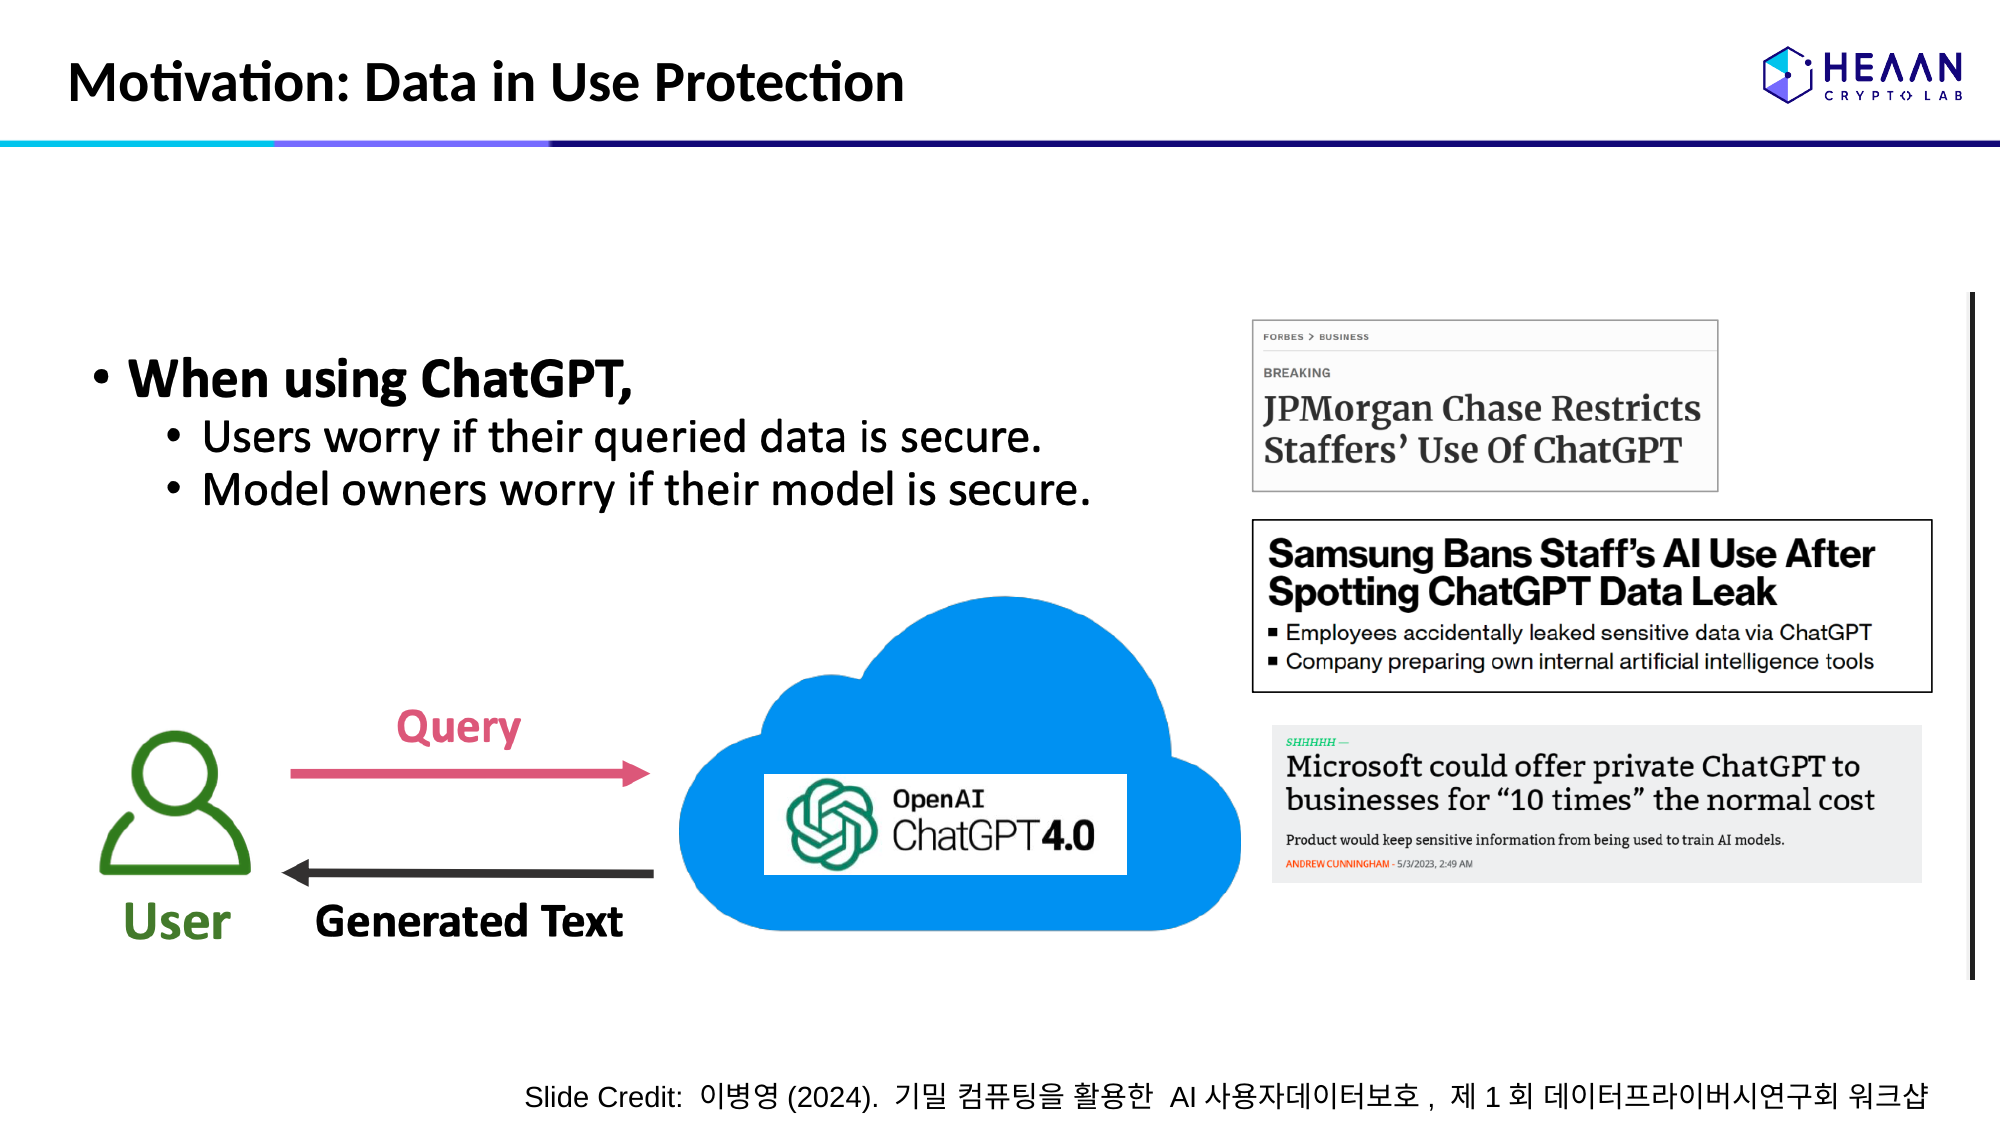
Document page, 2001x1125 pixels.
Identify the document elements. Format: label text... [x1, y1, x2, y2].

title Motivation: Data in Use Protection [52, 9, 1863, 157]
picture [0, 0, 2000, 147]
text_box Slide Credit: 이병영(2024). 기밀 컴퓨팅을 활용한 AI사용자데이터보호, 제1회 데이터프라이버시연구회 워크샵 [509, 1070, 1975, 1121]
picture [24, 292, 1976, 980]
